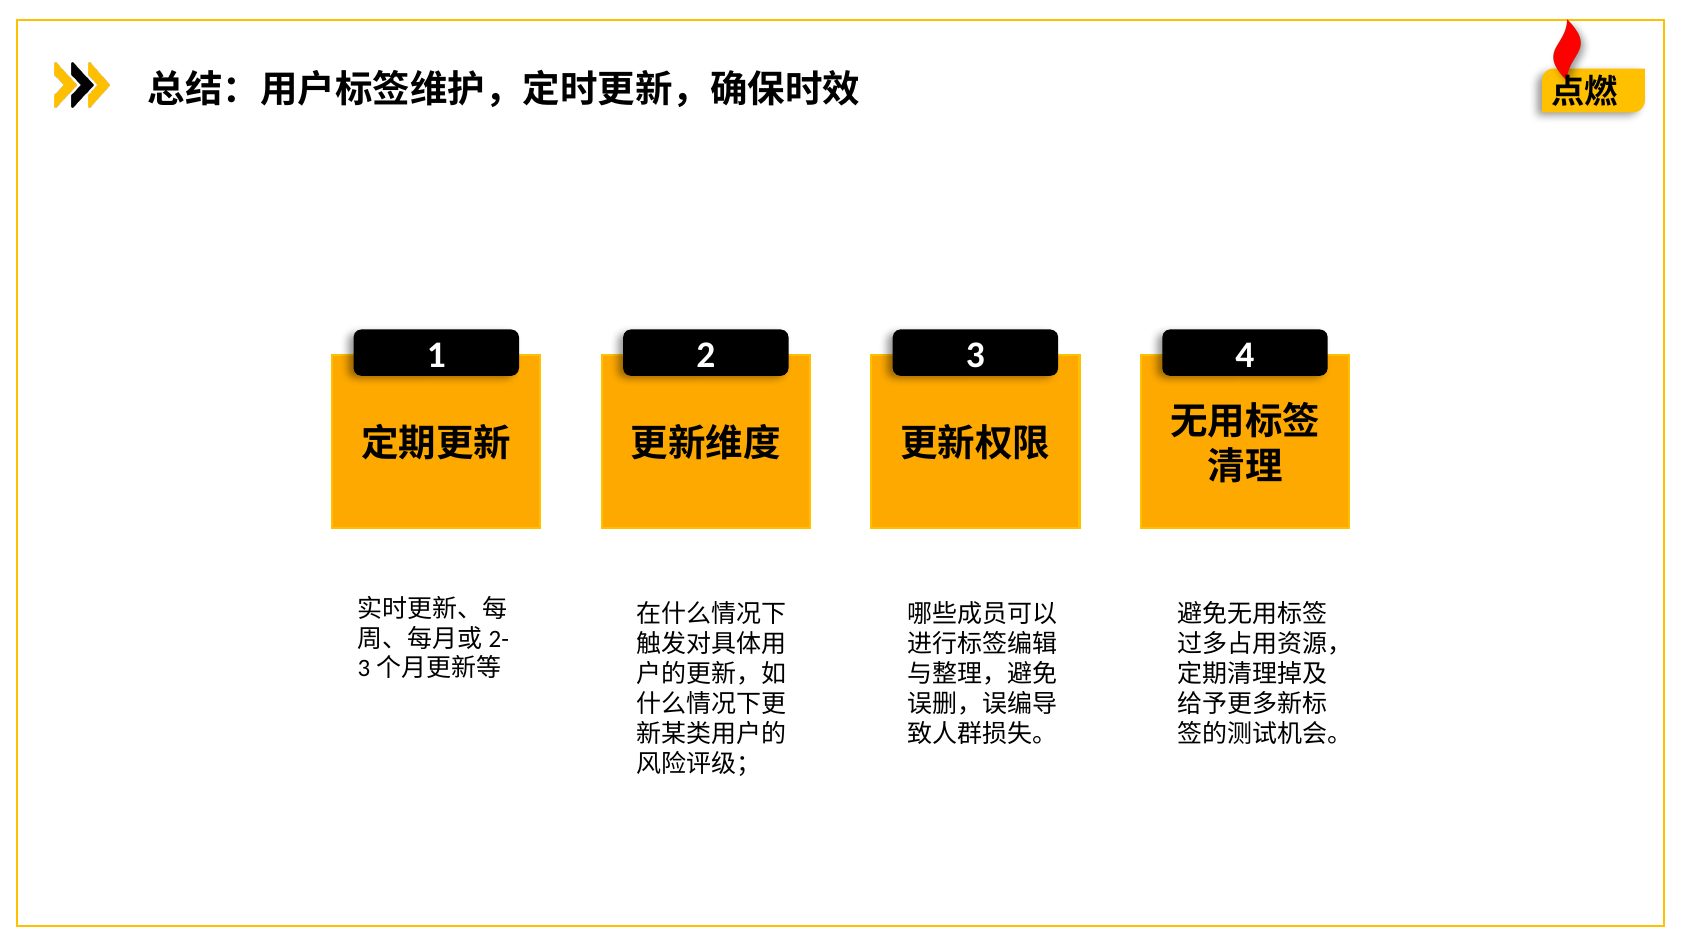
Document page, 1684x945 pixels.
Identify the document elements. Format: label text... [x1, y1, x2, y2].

text_box 总结：用户标签维护，定时更新，确保时效 [132, 57, 876, 118]
text_box [16, 19, 1665, 927]
text_box 在什么情况下触发对具体用户的更新，如什么情况下更新某类用户的风险评级； [622, 590, 809, 785]
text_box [332, 329, 1350, 528]
text_box 哪些成员可以进行标签编辑与整理，避免误删，误编导致人群损失。 [892, 590, 1079, 755]
text_box 实时更新、每周、每月或2-3个月更新等 [342, 584, 530, 690]
text_box 避免无用标签过多占用资源，定期清理掉及给予更多新标签的测试机会。 [1162, 590, 1350, 755]
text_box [1536, 19, 1645, 118]
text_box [54, 62, 111, 109]
